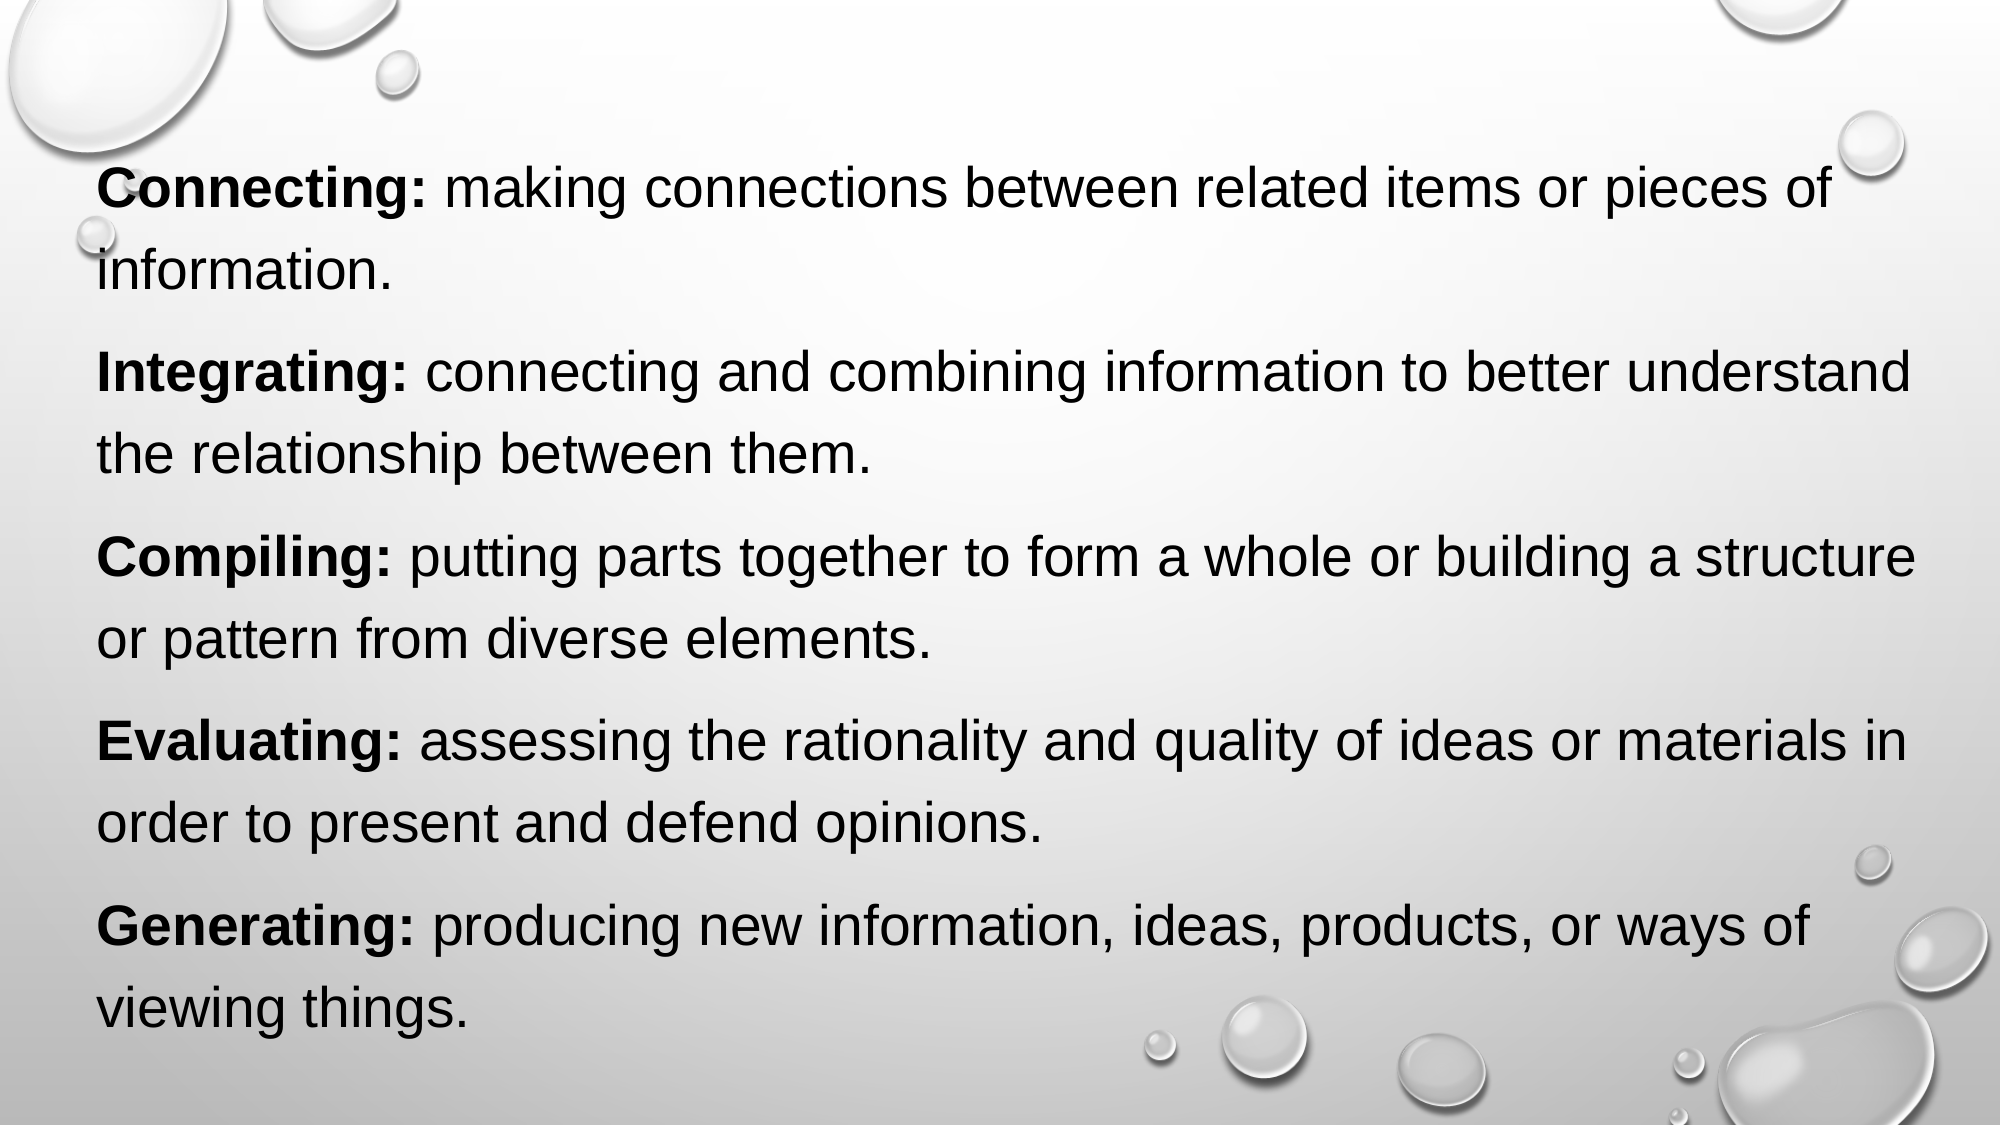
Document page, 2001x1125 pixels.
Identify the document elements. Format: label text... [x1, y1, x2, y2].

list Connecting: making connections between related items or pieces of information. Integrating: connecting and combining information to better understand the relationship between them. Compiling: putting parts together to form a whole or building a structure or pattern from diverse elements. Evaluating: assessing the rationality and quality of ideas or materials in order to present and defend opinions. Generating: producing new information, ideas, products, or ways of viewing things. [81, 128, 1957, 1050]
picture [0, 0, 2000, 1125]
